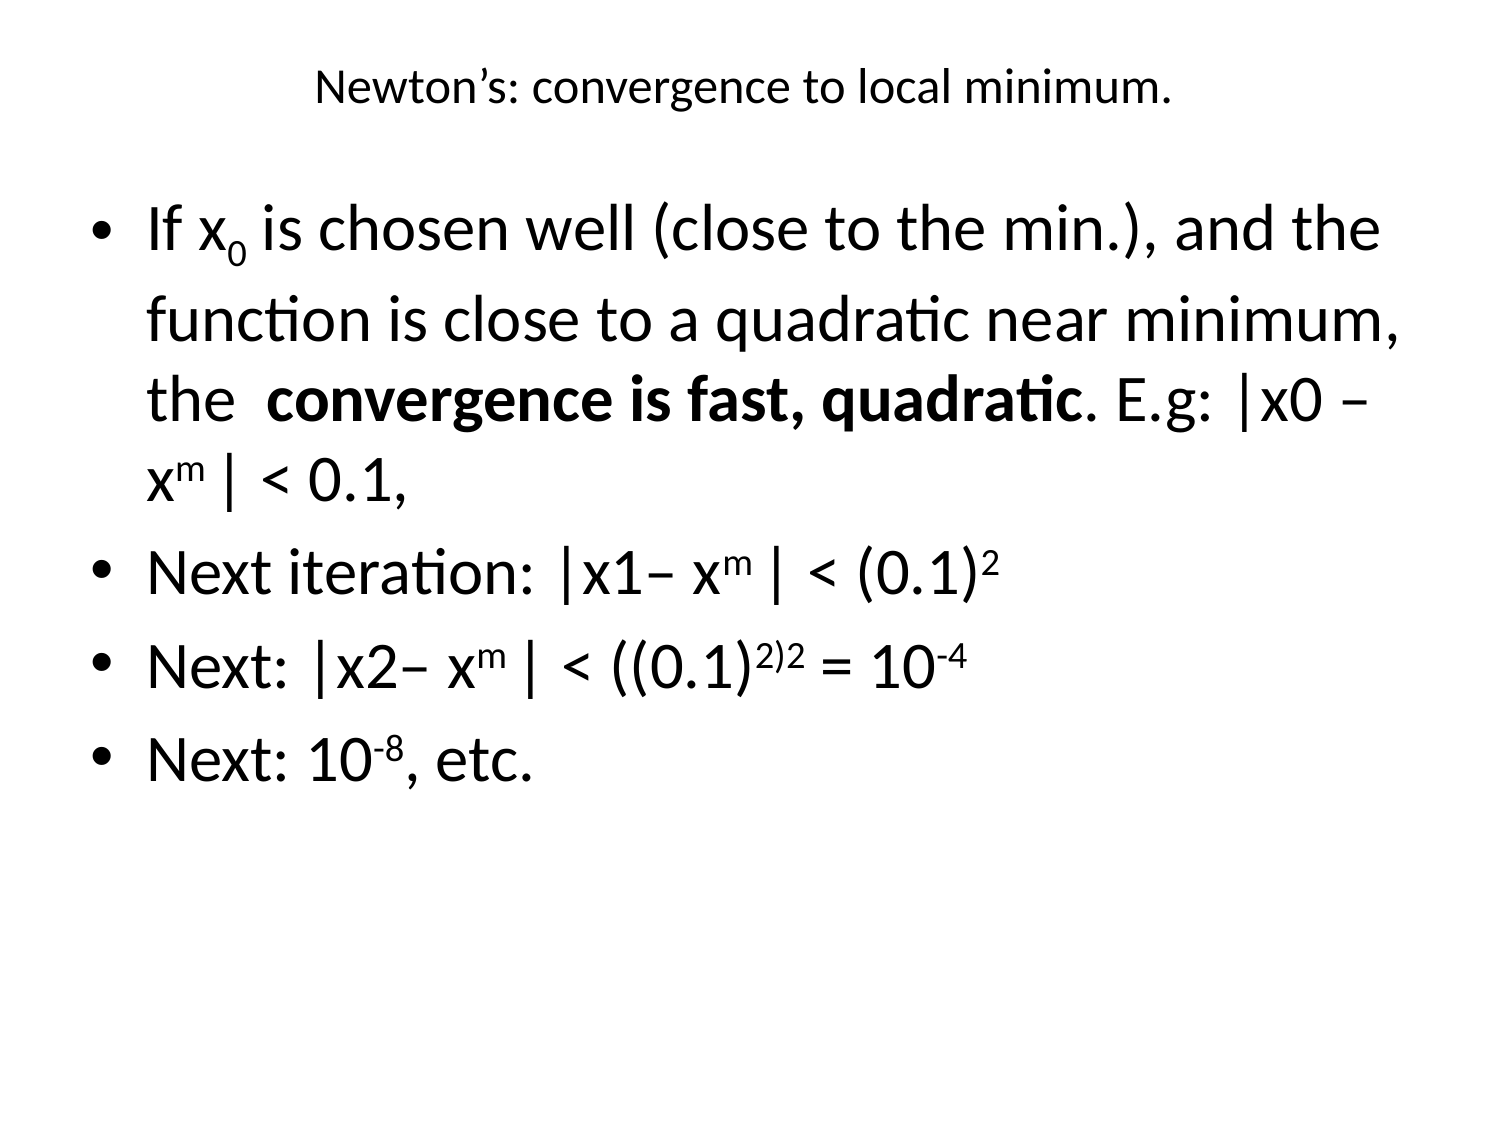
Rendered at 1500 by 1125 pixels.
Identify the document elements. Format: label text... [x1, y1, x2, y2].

list If x0 is chosen well (close to the min.), and the function is close to a quadratic near minimum, the convergence is fast, quadratic. E.g: |x0 – xm | < 0.1, Next iteration: |x1– xm | < (0.1)2 Next: |x2– xm | < ((0.1)2)2 = 10-4 Next: 10-8, etc. [75, 175, 1456, 1077]
title Newton’s: convergence to local minimum. [0, 45, 1500, 122]
